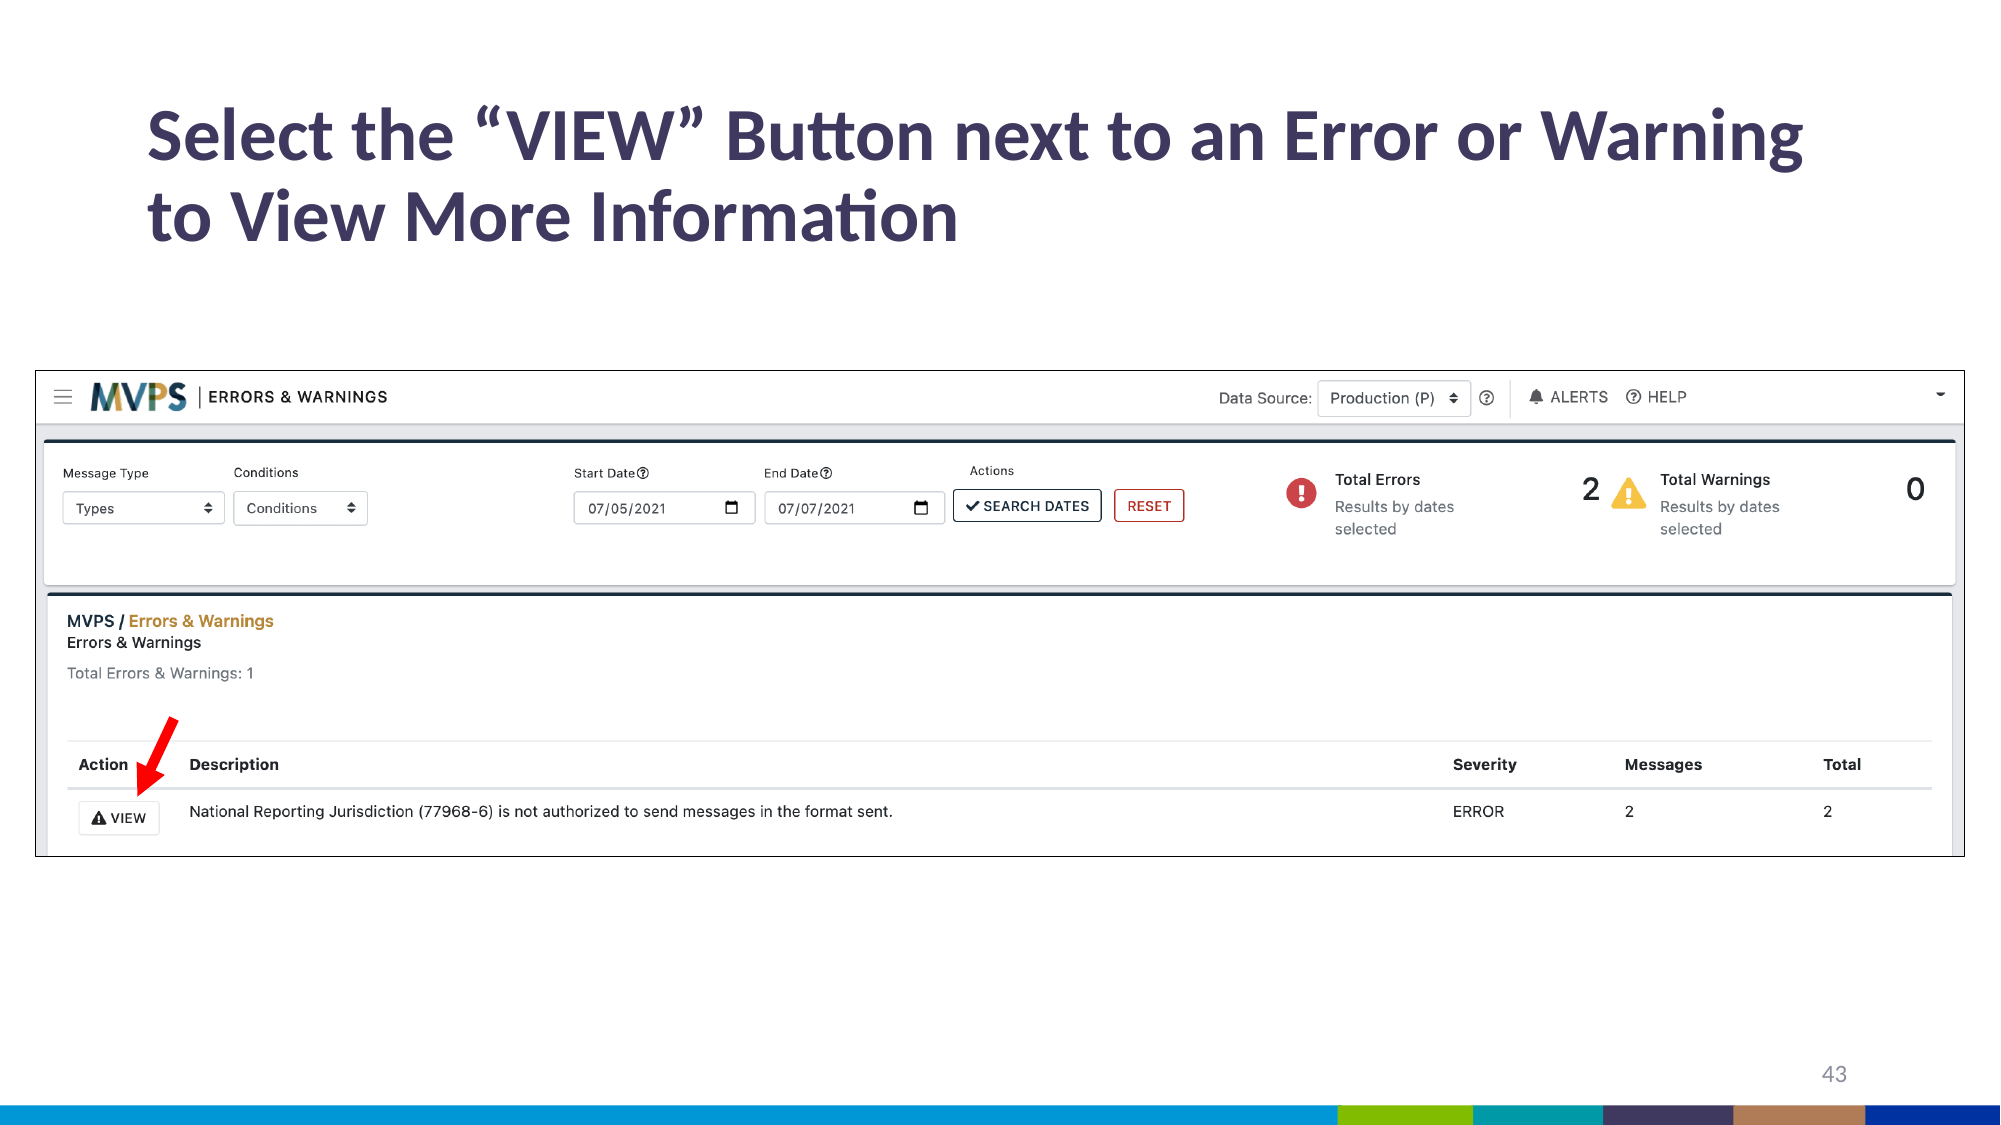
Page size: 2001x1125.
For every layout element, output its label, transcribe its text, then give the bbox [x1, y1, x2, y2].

title Select the “VIEW” Button next to an Error or Warning to View More Information [132, 67, 1858, 286]
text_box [137, 718, 175, 797]
picture [35, 370, 1965, 856]
slide_number 43 [1412, 1042, 1863, 1103]
